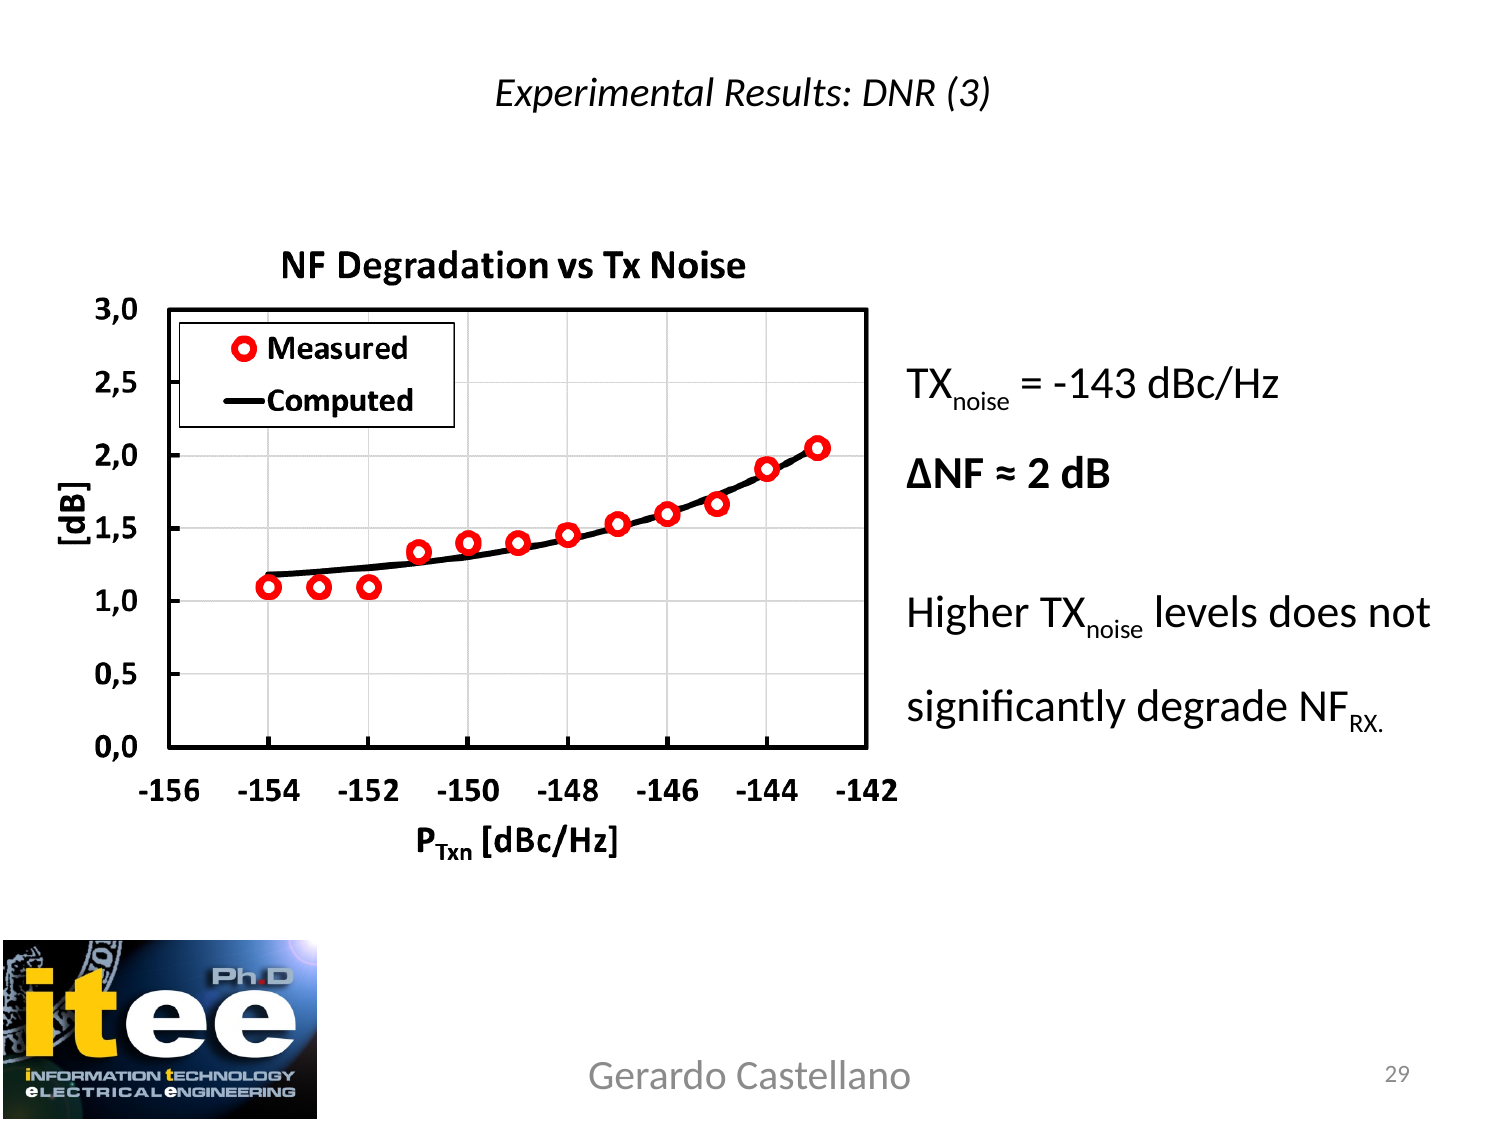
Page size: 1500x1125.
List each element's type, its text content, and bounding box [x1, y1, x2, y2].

picture [29, 212, 916, 882]
picture [3, 940, 317, 1120]
text_box TXnoise = -143 dBc/Hz ΔNF ≈ 2 dB Higher TXnoise levels does not significantly degrade NFRX. [920, 314, 1483, 746]
title Experimental Results: DNR (3) [3, 7, 1483, 173]
slide_number 29 [1074, 1042, 1425, 1103]
footer Gerardo Castellano [512, 1042, 988, 1103]
